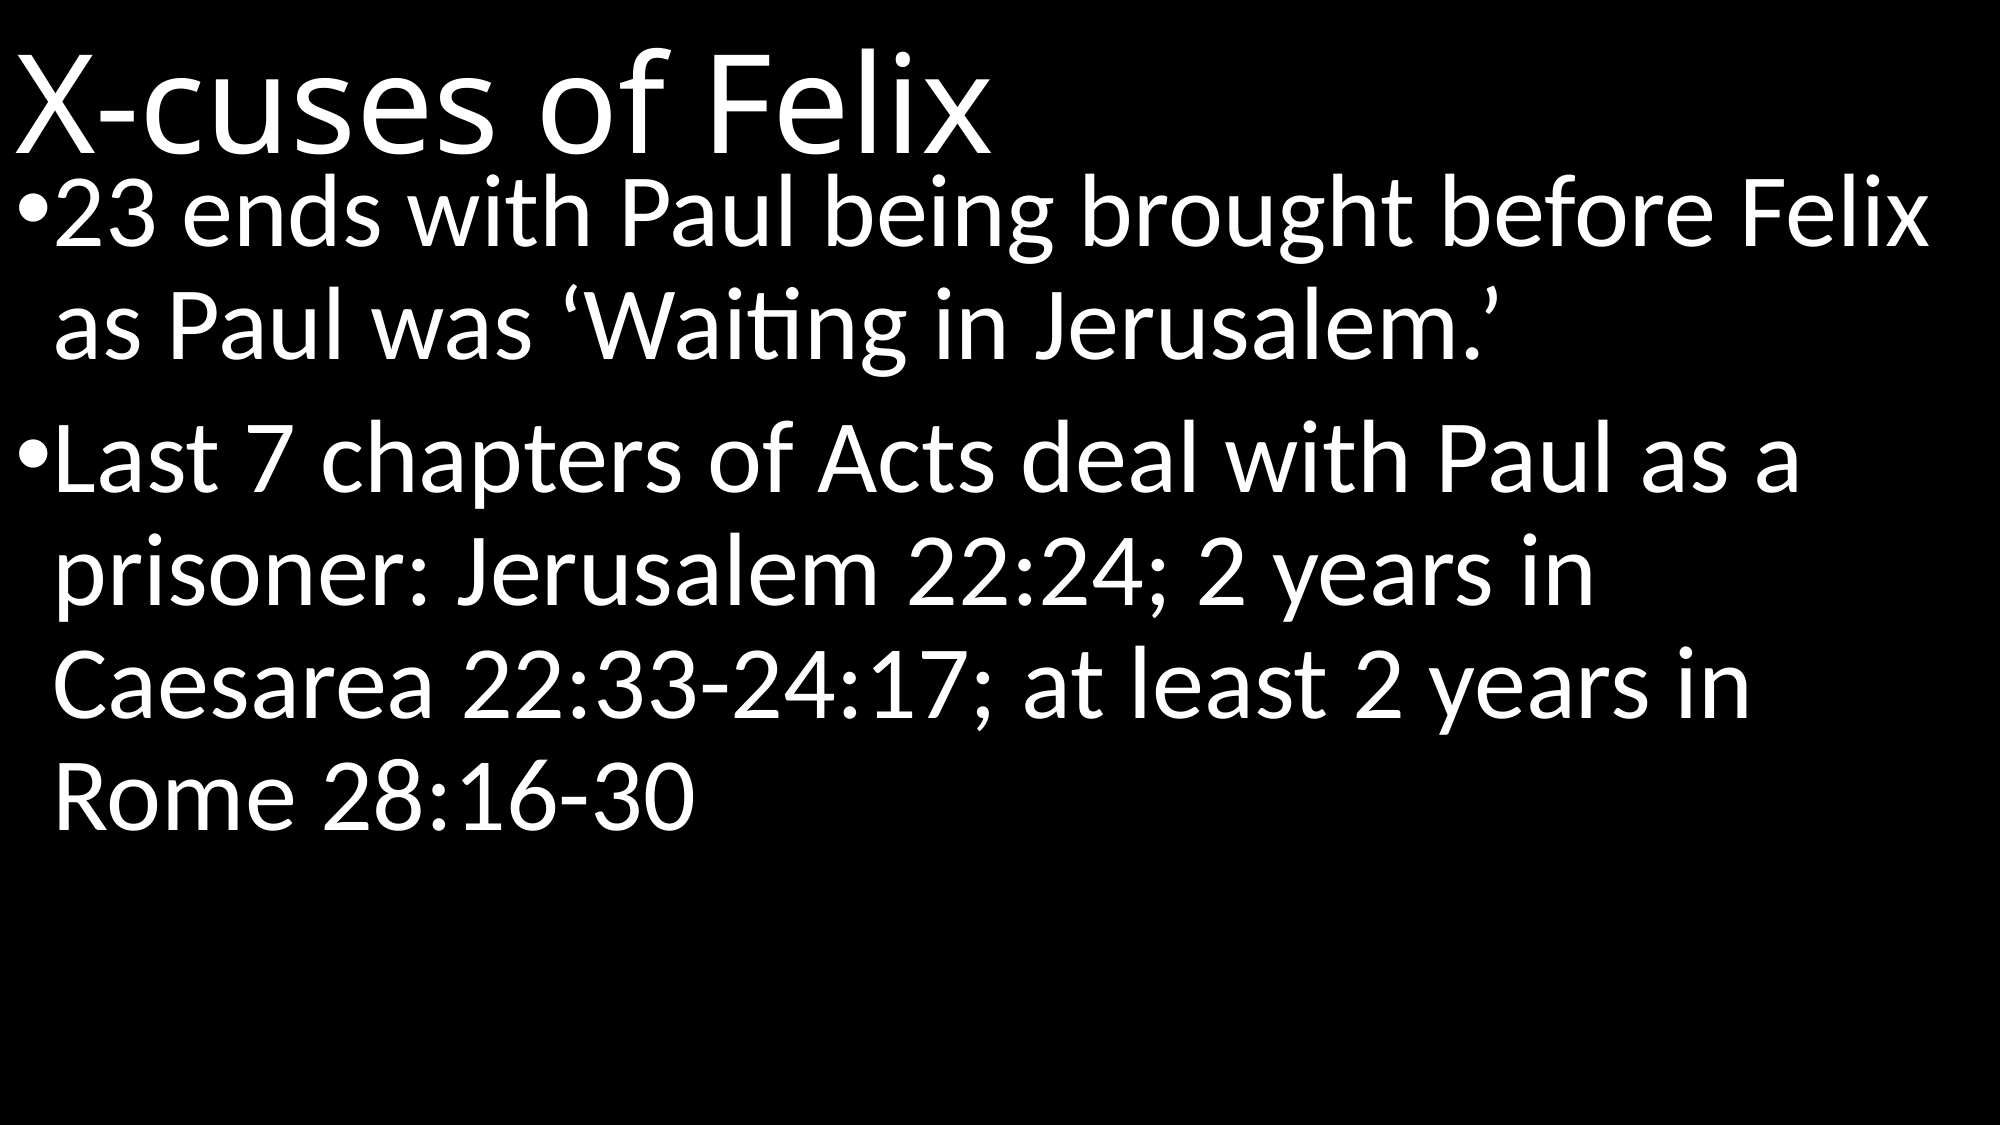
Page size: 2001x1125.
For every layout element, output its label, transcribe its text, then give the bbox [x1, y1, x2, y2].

list 23 ends with Paul being brought before Felix as Paul was ‘Waiting in Jerusalem.’ Last 7 chapters of Acts deal with Paul as a prisoner: Jerusalem 22:24; 2 years in Caesarea 22:33-24:17; at least 2 years in Rome 28:16-30 [0, 149, 2000, 1125]
title X-cuses of Felix [0, 0, 2000, 149]
